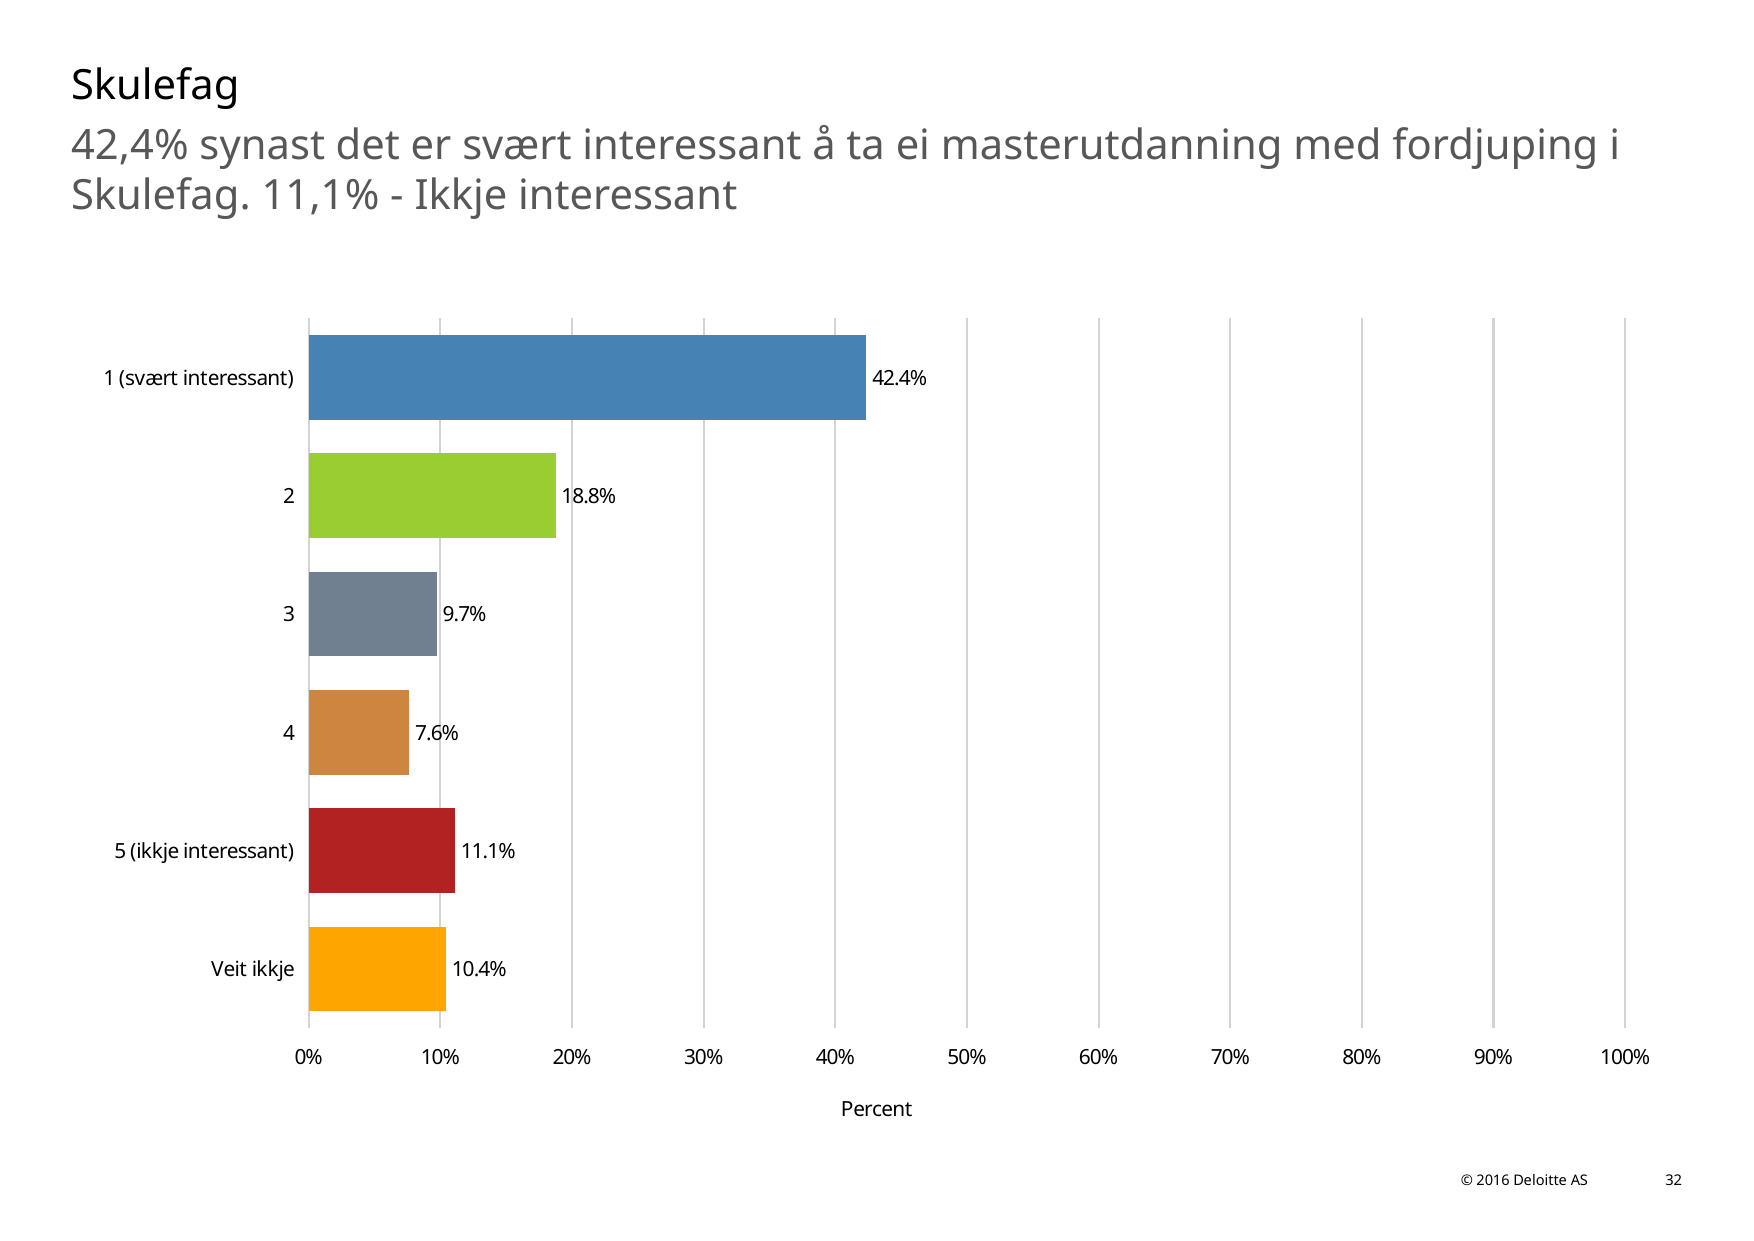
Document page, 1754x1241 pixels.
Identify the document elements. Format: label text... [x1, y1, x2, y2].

chart [70, 301, 1683, 1154]
title Skulefag [71, 57, 1683, 118]
list 42,4% synast det er svært interessant å ta ei masterutdanning med fordjuping i Skulefag. 11,1% - Ikkje interessant [71, 118, 1683, 255]
